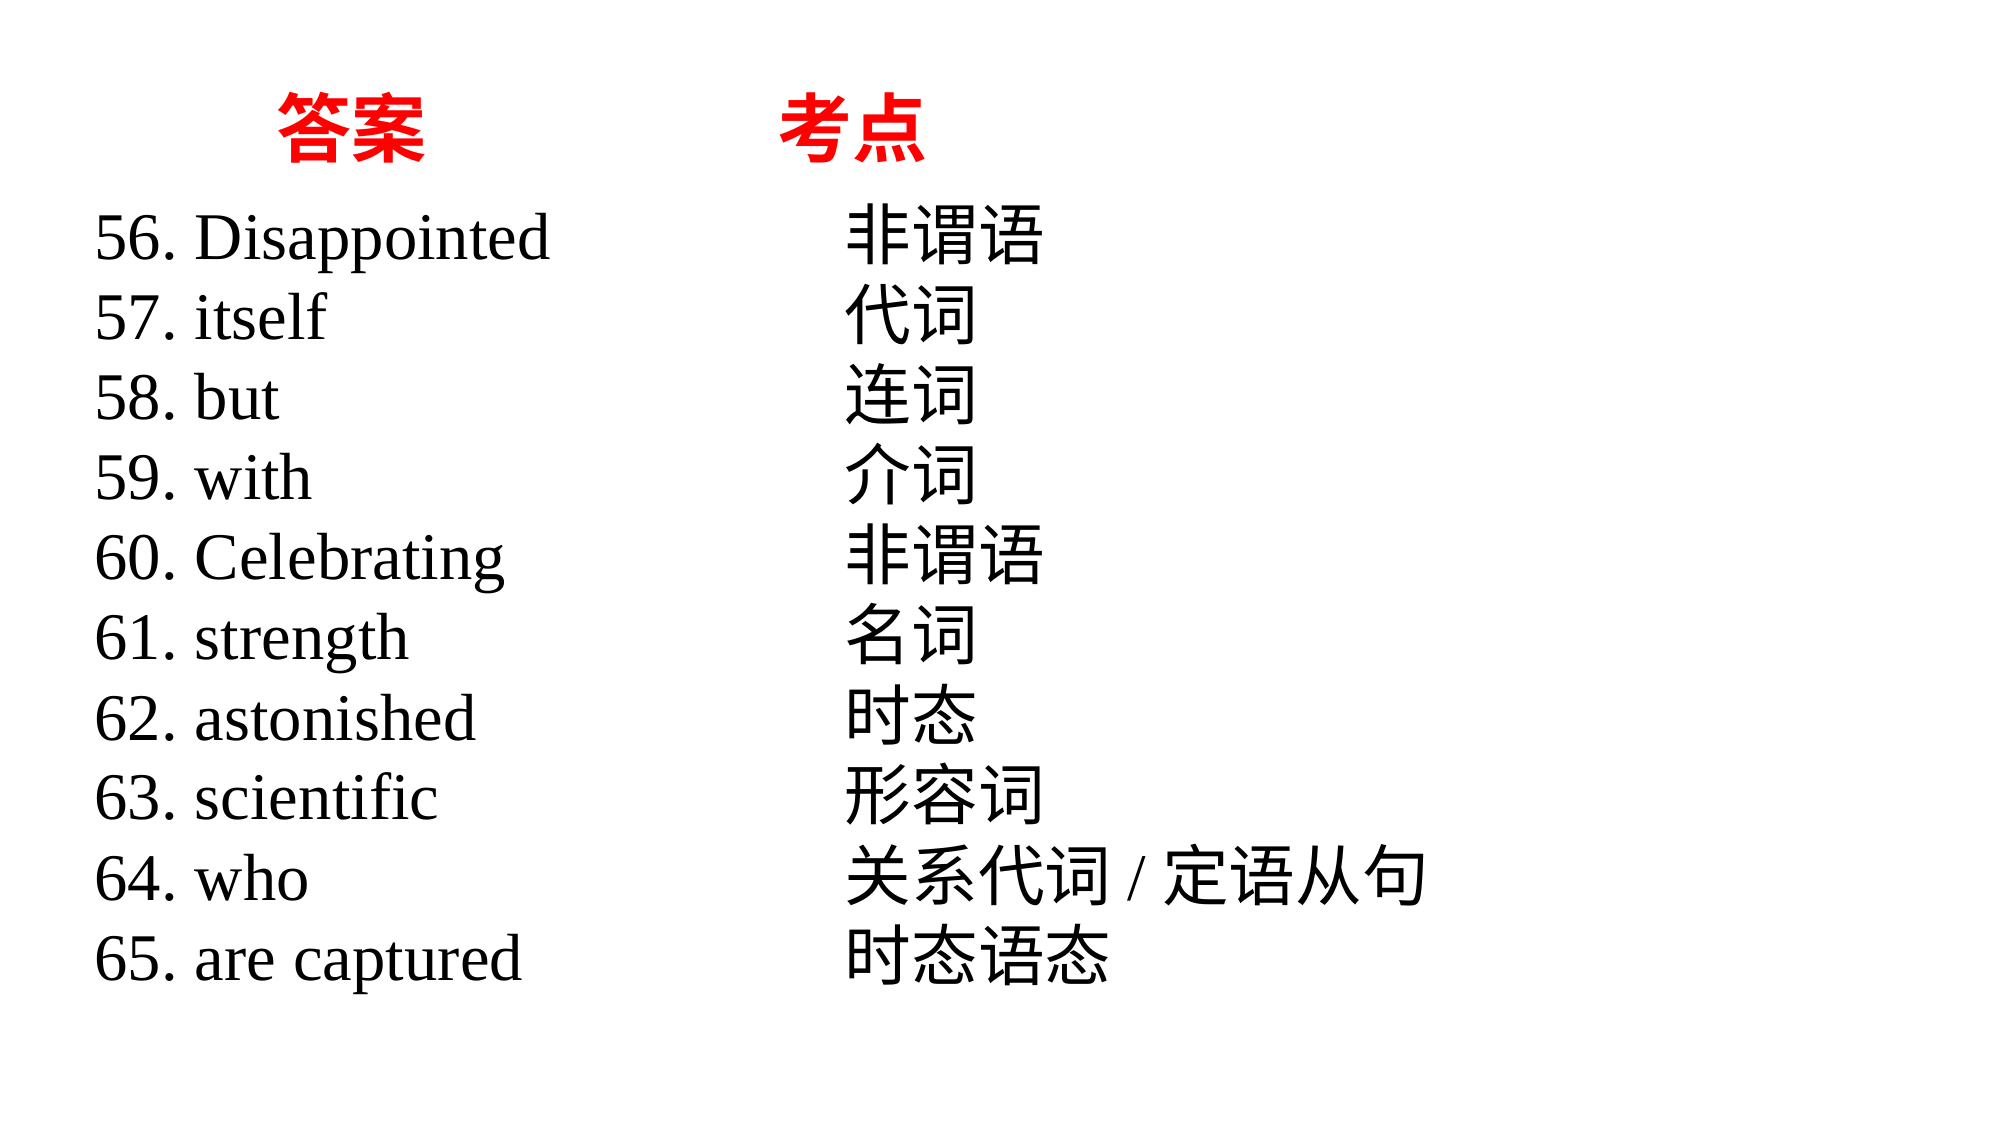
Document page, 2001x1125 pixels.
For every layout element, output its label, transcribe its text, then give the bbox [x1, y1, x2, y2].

list 56. Disappointed 非谓语 57. itself 代词 58. but 连词 59. with 介词 60. Celebrating 非谓语 61. strength 名词 62. astonished 时态 63. scientific 形容词 64. who 关系代词/定语从句 65. are captured 时态语态 [79, 185, 1614, 1090]
text_box 答案 考点 [261, 73, 1784, 179]
